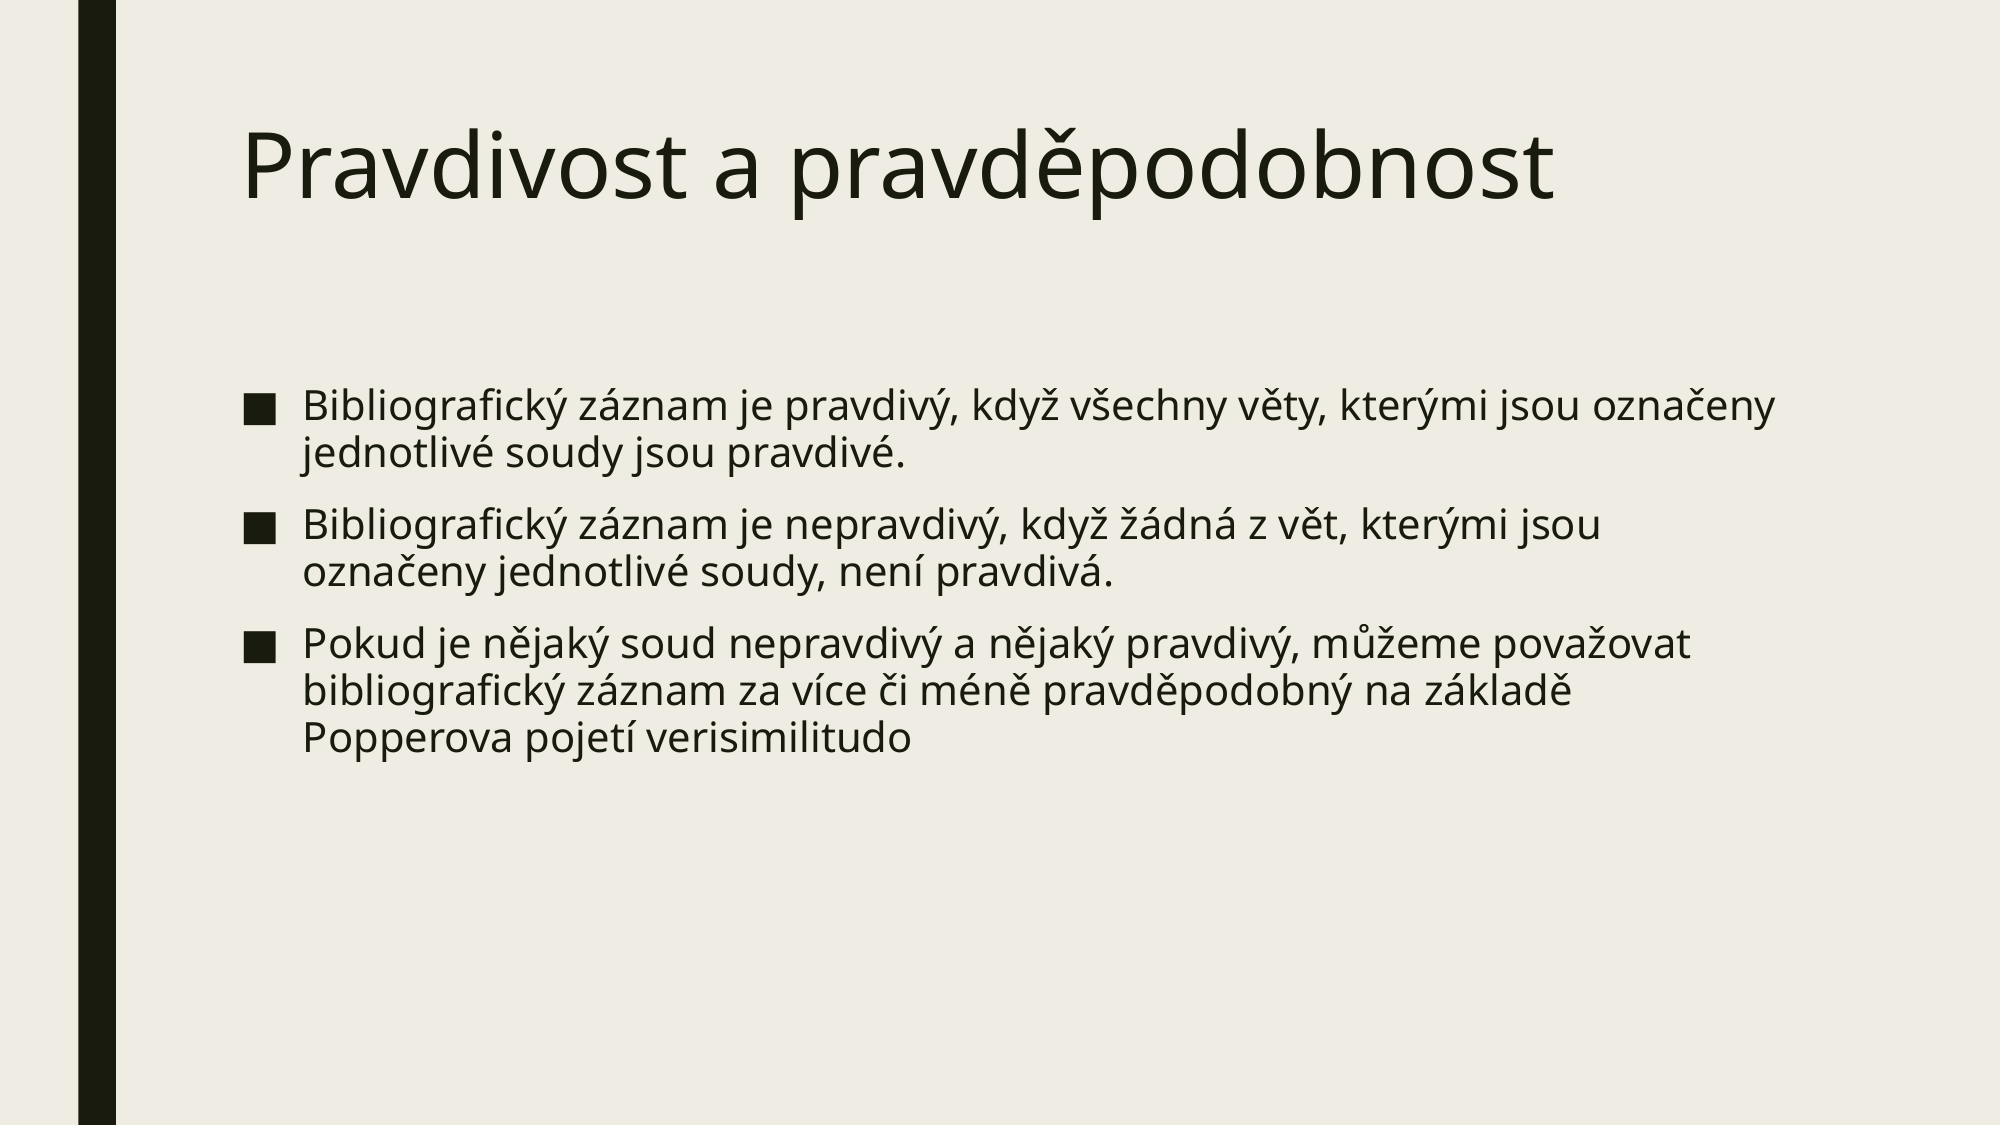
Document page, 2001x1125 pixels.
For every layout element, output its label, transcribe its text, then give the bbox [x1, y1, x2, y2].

list Bibliografický záznam je pravdivý, když všechny věty, kterými jsou označeny jednotlivé soudy jsou pravdivé. Bibliografický záznam je nepravdivý, když žádná z vět, kterými jsou označeny jednotlivé soudy, není pravdivá. Pokud je nějaký soud nepravdivý a nějaký pravdivý, můžeme považovat bibliografický záznam za více či méně pravděpodobný na základě Popperova pojetí verisimilitudo [225, 375, 1800, 963]
title Pravdivost a pravděpodobnost [225, 112, 1800, 357]
